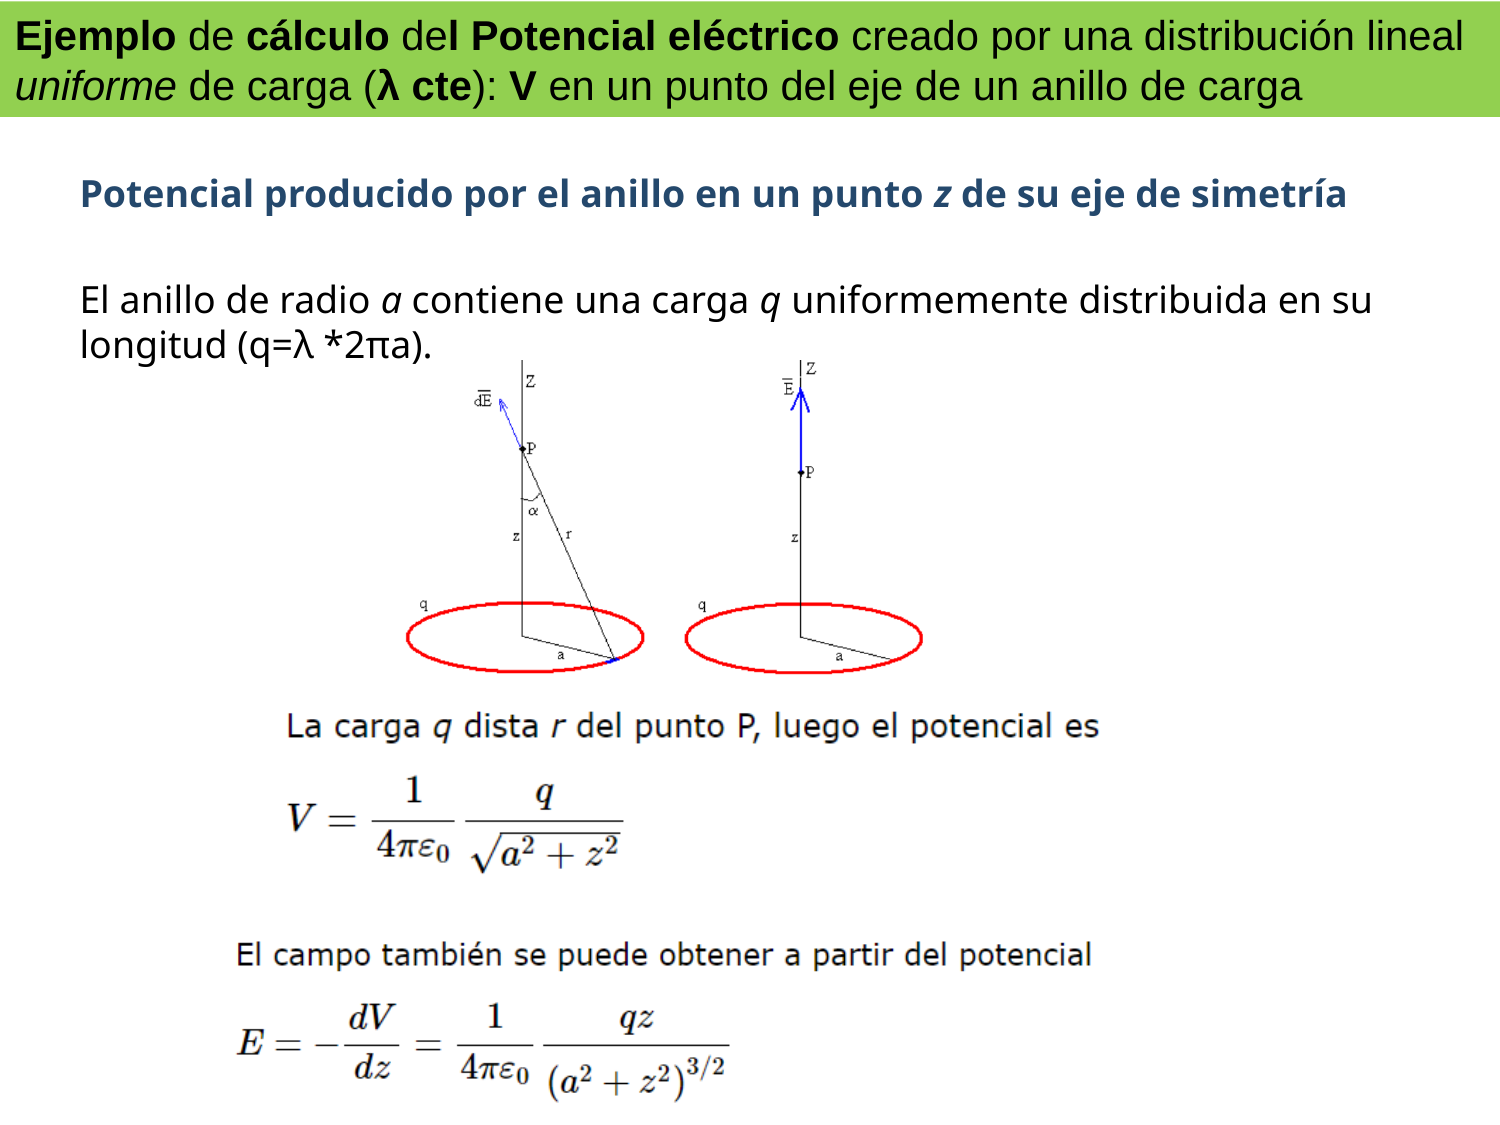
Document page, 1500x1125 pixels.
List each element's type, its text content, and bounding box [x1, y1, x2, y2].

text_box El anillo de radio a contiene una carga q uniformemente distribuida en su longitud (q=λ *2πa). [64, 268, 1471, 374]
text_box Potencial producido por el anillo en un punto z de su eje de simetría [64, 163, 1500, 223]
text_box Ejemplo de cálculo del Potencial eléctrico creado por una distribución lineal uniforme de carga (λ cte): V en un punto del eje de un anillo de carga [0, 1, 1500, 117]
picture [265, 698, 1164, 888]
picture [206, 919, 1483, 1124]
picture [359, 360, 964, 683]
